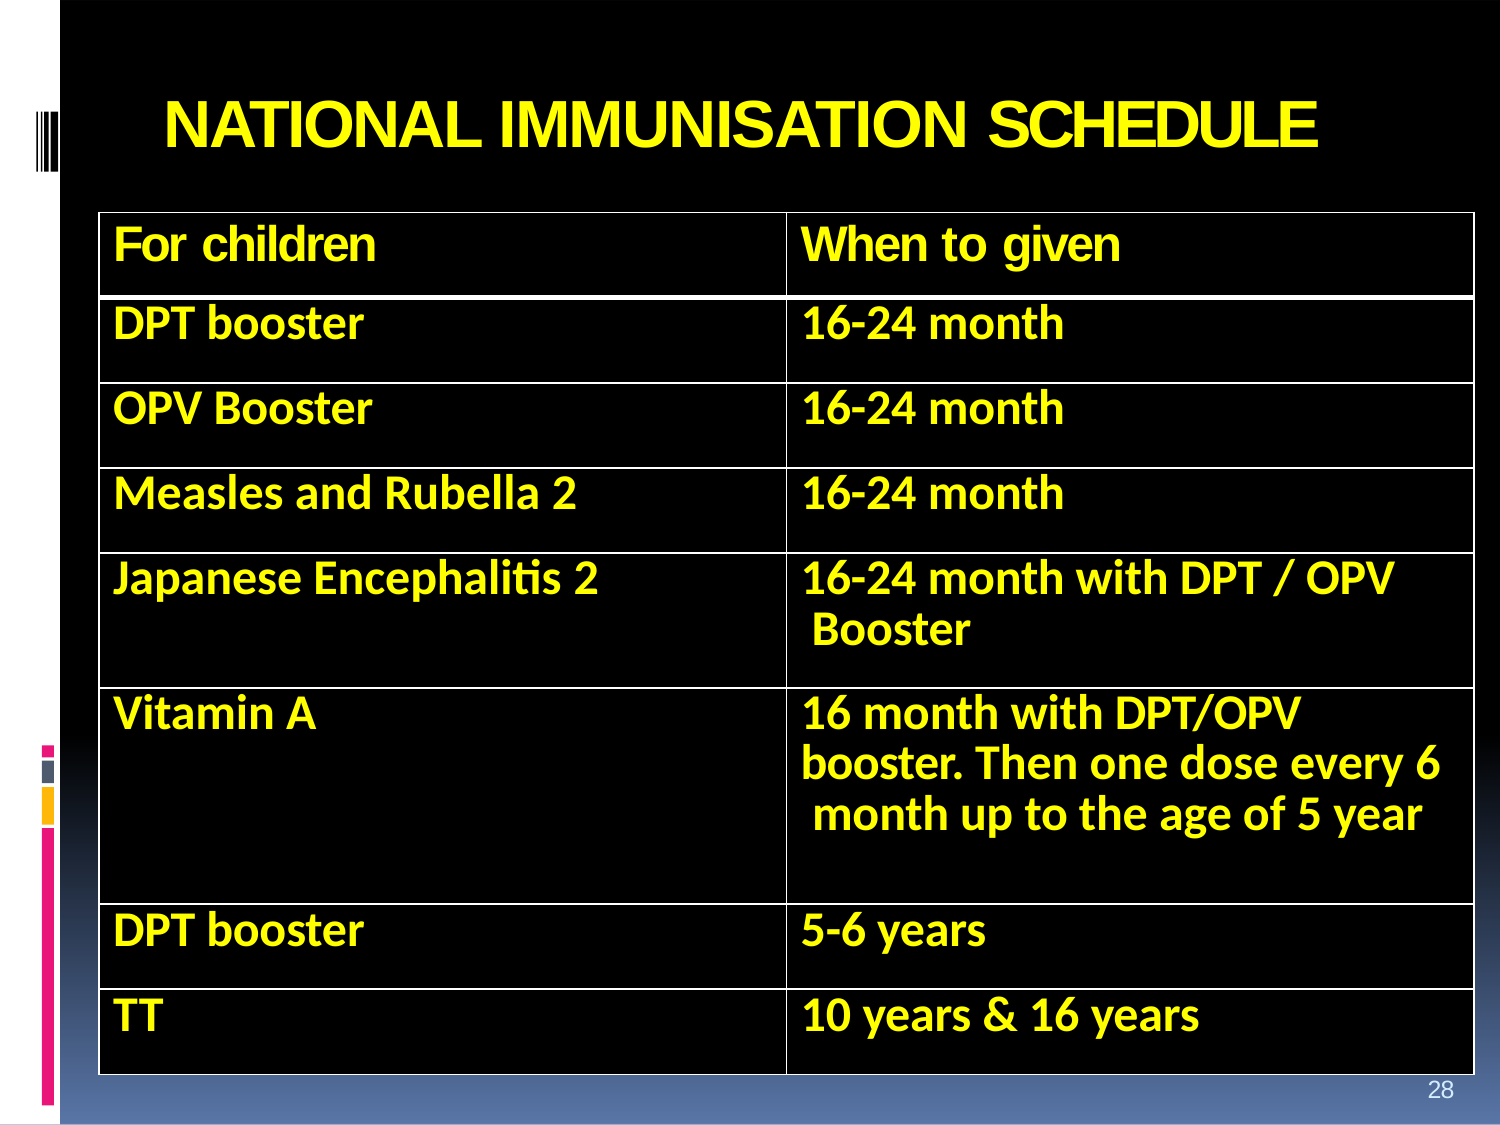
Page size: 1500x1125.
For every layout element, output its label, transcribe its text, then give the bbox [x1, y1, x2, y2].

table_cell OPV Booster [100, 384, 786, 467]
table_cell 16-24 month [787, 469, 1473, 552]
table_cell 10 years & 16 years [787, 990, 1473, 1074]
table_cell 16-24 month [787, 300, 1473, 382]
table_cell DPT booster [100, 905, 786, 988]
table_cell TT [100, 990, 786, 1074]
table_cell When to given [787, 213, 1473, 295]
table_header NATIONAL IMMUNISATION SCHEDULE [99, 84, 1474, 212]
table_cell 16-24 month with DPT / OPV Booster [787, 554, 1473, 687]
table_cell Vitamin A [100, 689, 786, 903]
table_cell DPT booster [100, 300, 786, 382]
table_cell For children [100, 213, 786, 295]
table_cell 5-6 years [787, 905, 1473, 988]
table_cell 16 month with DPT/OPV booster. Then one dose every 6 month up to the age of 5 year [787, 689, 1473, 903]
table_cell Measles and Rubella 2 [100, 469, 786, 552]
slide_number 28 [1421, 1078, 1460, 1125]
table_cell 16-24 month [787, 384, 1473, 467]
picture [60, 0, 1500, 1125]
table_cell Japanese Encephalitis 2 [100, 554, 786, 687]
